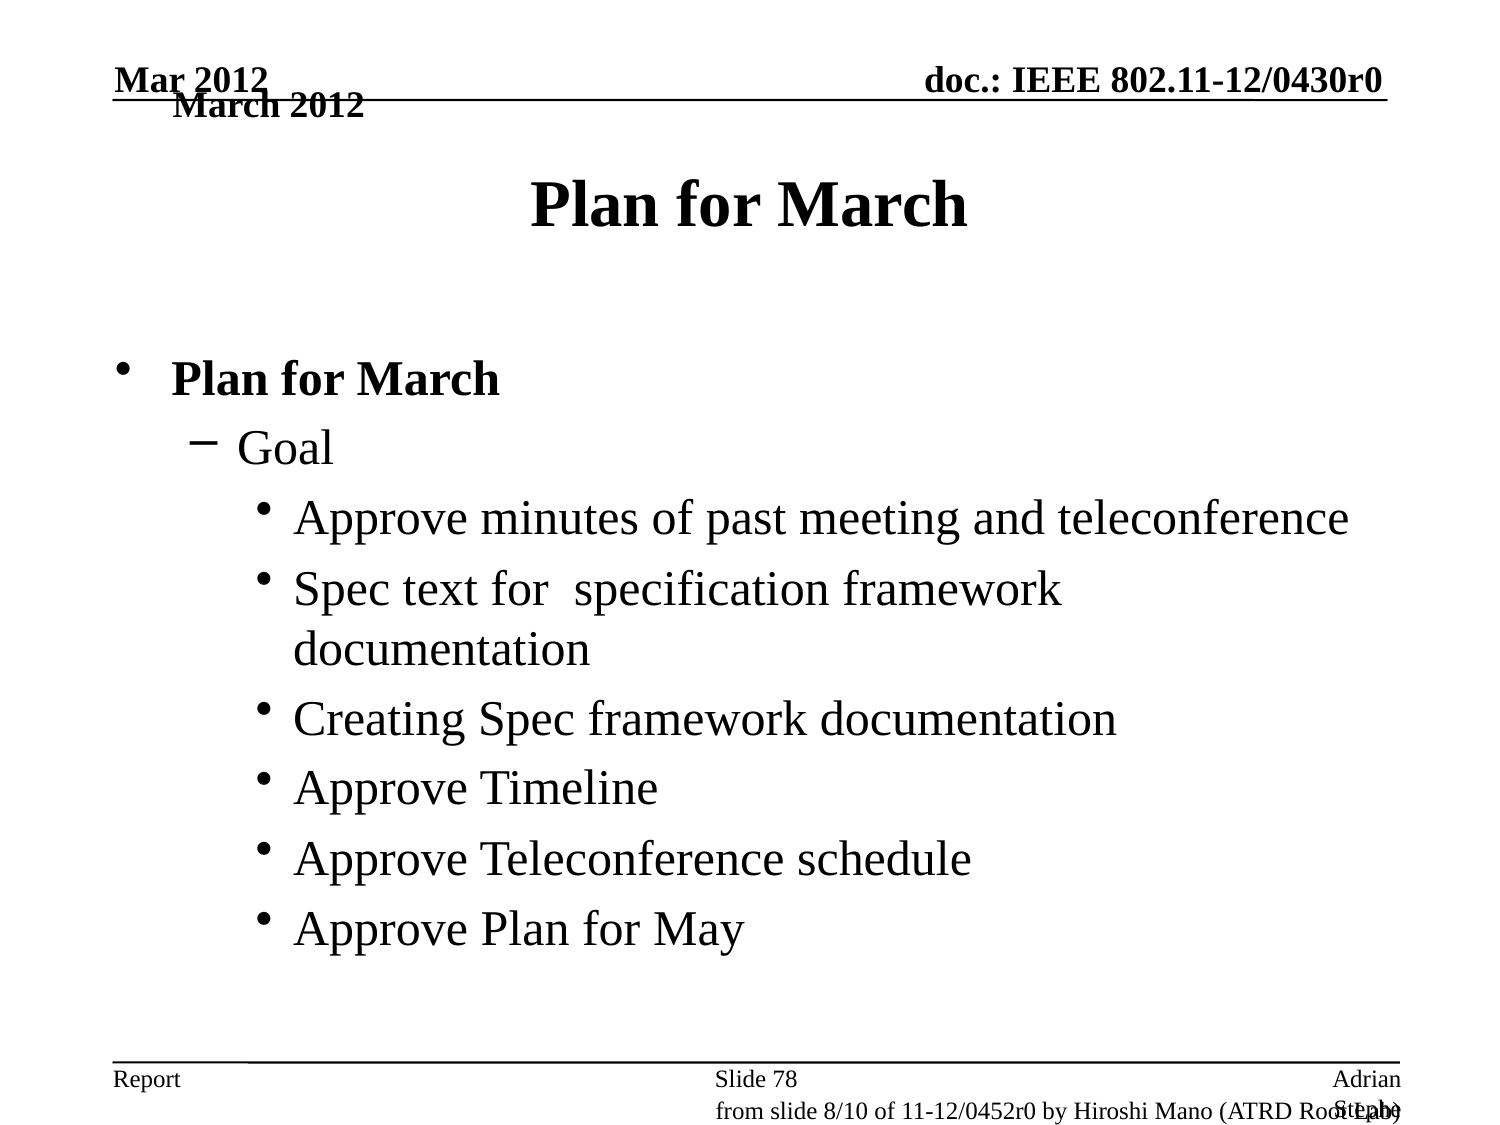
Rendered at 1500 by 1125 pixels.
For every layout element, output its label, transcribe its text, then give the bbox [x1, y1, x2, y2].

text_box from slide 8/10 of 11-12/0452r0 by Hiroshi Mano (ATRD Root Lab) [343, 1087, 1417, 1125]
title Plan for March [112, 112, 1388, 288]
footer Adrian Stephens, Intel Corporation [1324, 1061, 1402, 1087]
text_box March 2012 [172, 79, 366, 125]
slide_number Slide 78 [712, 1061, 800, 1087]
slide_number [114, 54, 374, 101]
list Plan for March Goal Approve minutes of past meeting and teleconference Spec text for specification framework documentation Creating Spec framework documentation Approve Timeline Approve Teleconference schedule Approve Plan for May [99, 337, 1388, 1038]
